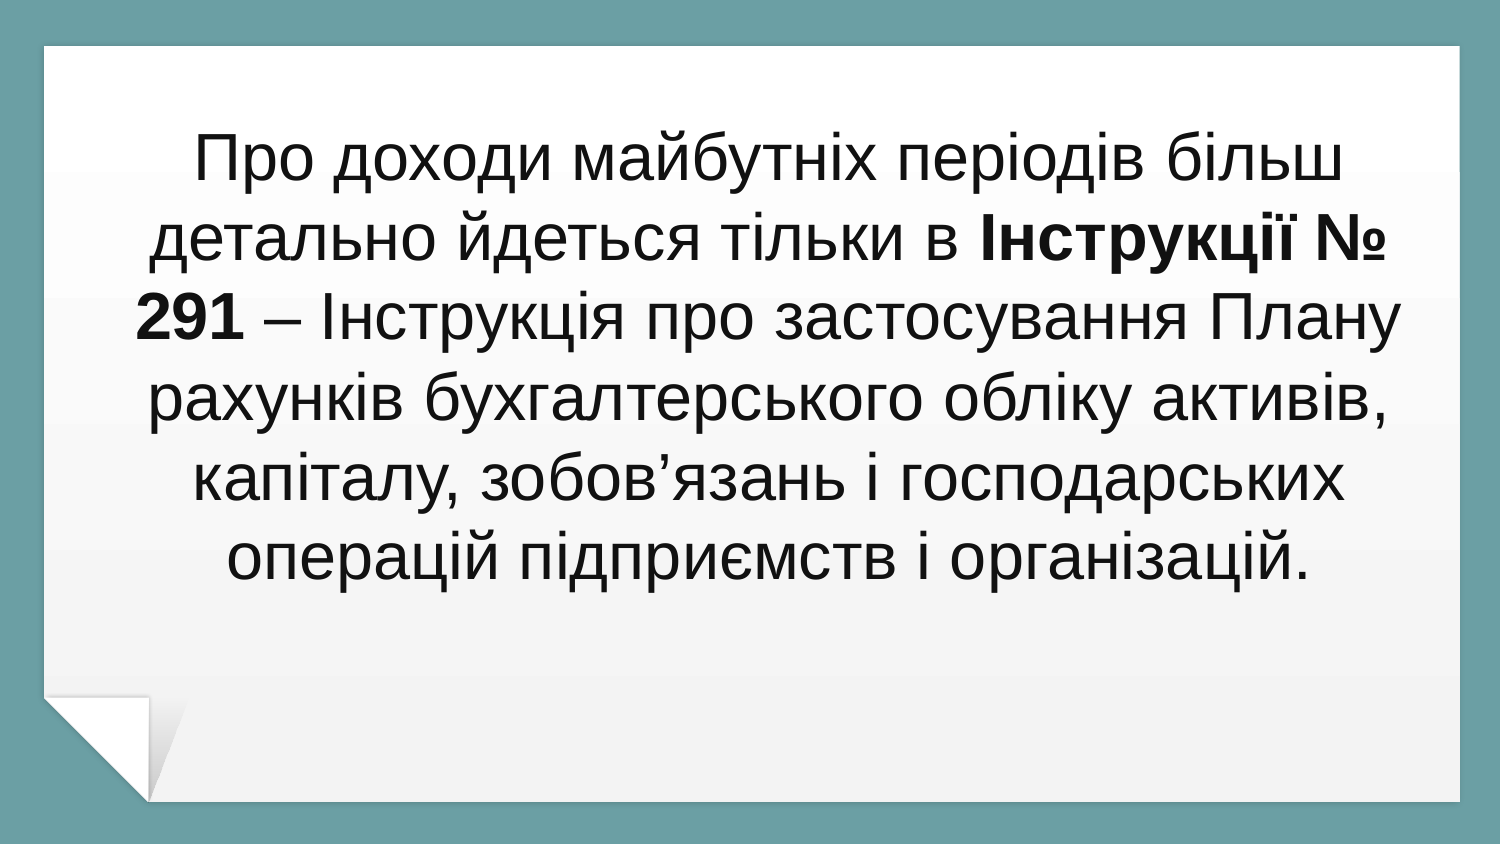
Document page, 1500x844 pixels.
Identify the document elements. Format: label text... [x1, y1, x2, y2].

text_box Про доходи майбутніх періодів більш детально йдеться тільки в Інструкції № 291 – Інструкція про застосування Плану рахунків бухгалтерського обліку активів, капіталу, зобов’язань і господарських операцій підприємств і організацій. [103, 106, 1436, 638]
